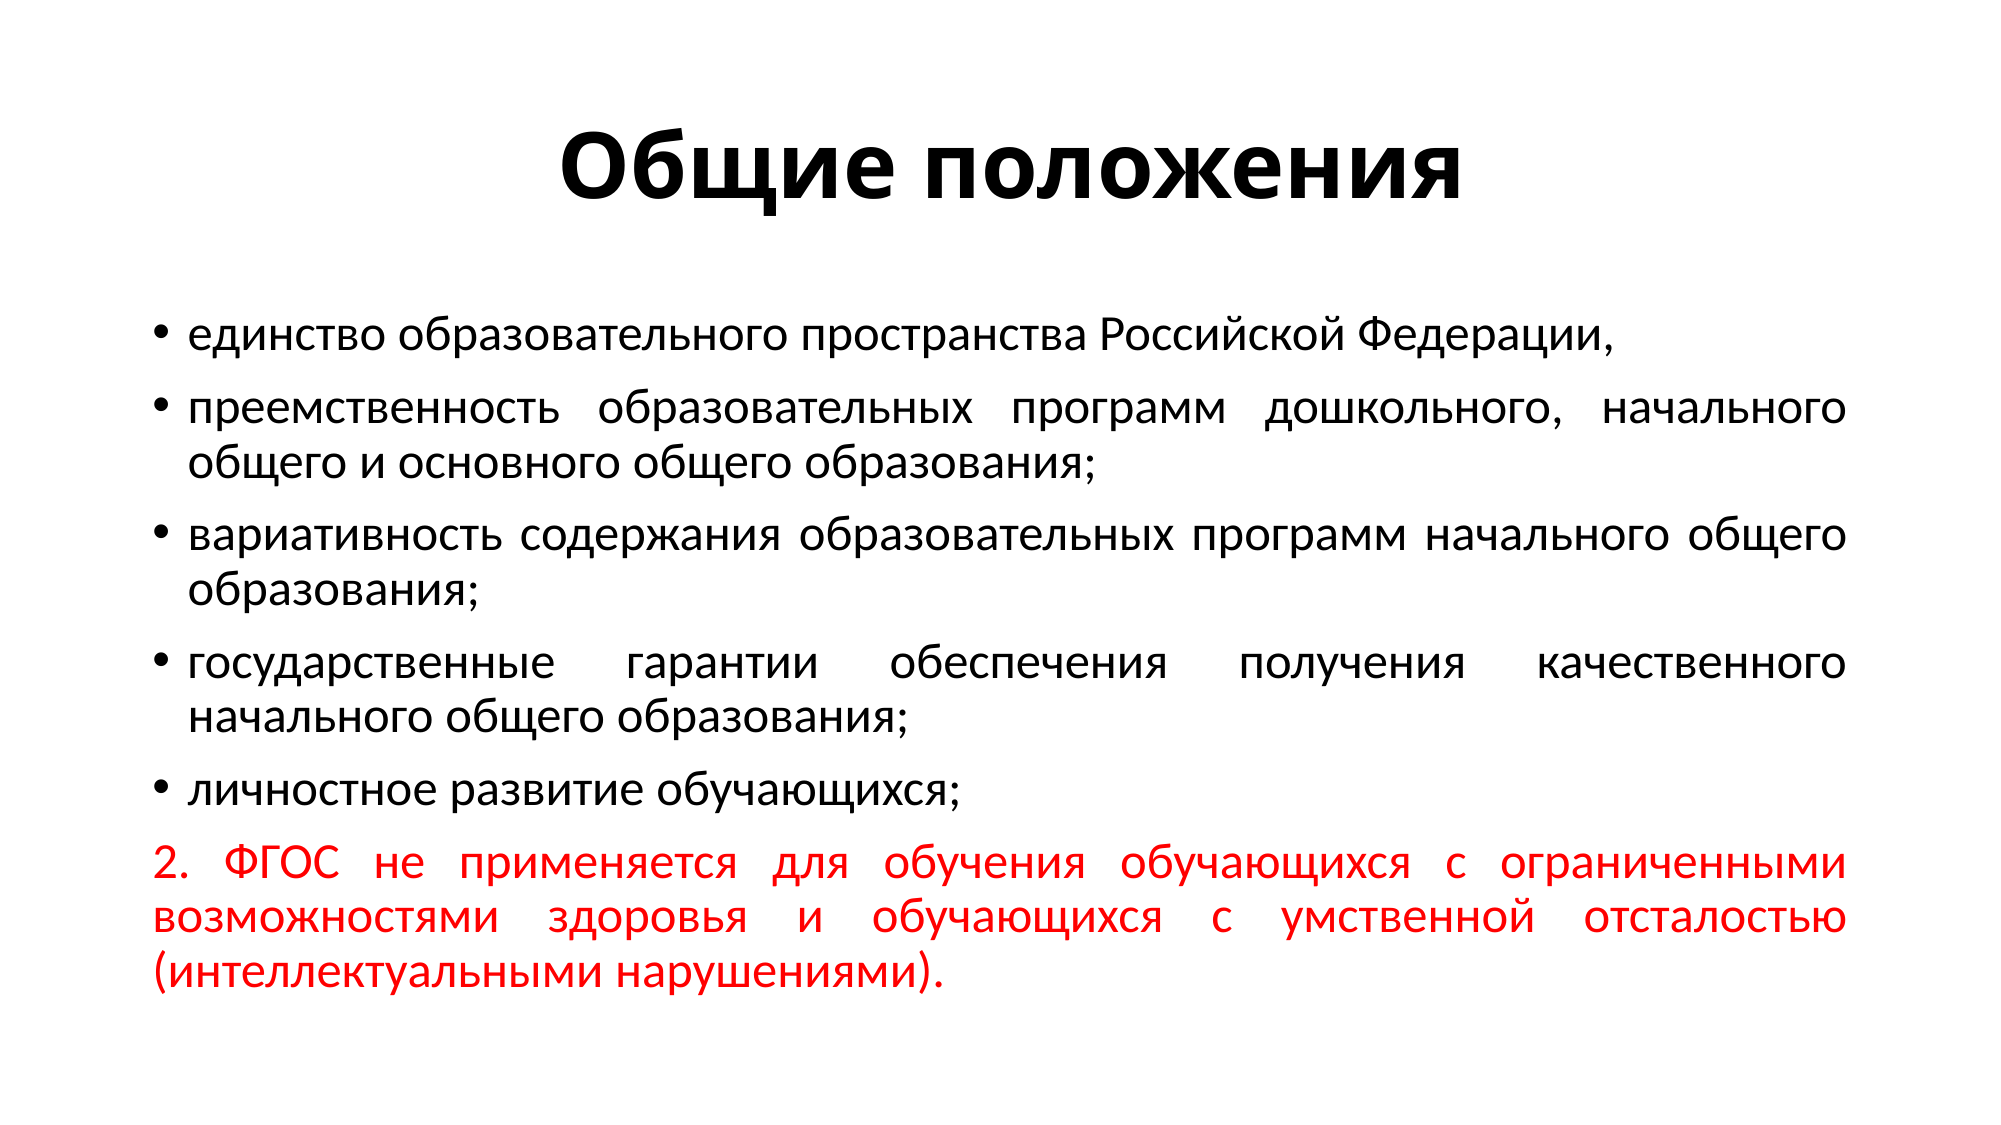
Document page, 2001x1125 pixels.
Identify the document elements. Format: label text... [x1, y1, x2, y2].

list единство образовательного пространства Российской Федерации, преемственность образовательных программ дошкольного, начального общего и основного общего образования; вариативность содержания образовательных программ начального общего образования; государственные гарантии обеспечения получения качественного начального общего образования; личностное развитие обучающихся; 2. ФГОС не применяется для обучения обучающихся с ограниченными возможностями здоровья и обучающихся с умственной отсталостью (интеллектуальными нарушениями). [137, 299, 1863, 1014]
title Общие положения [137, 59, 1863, 278]
